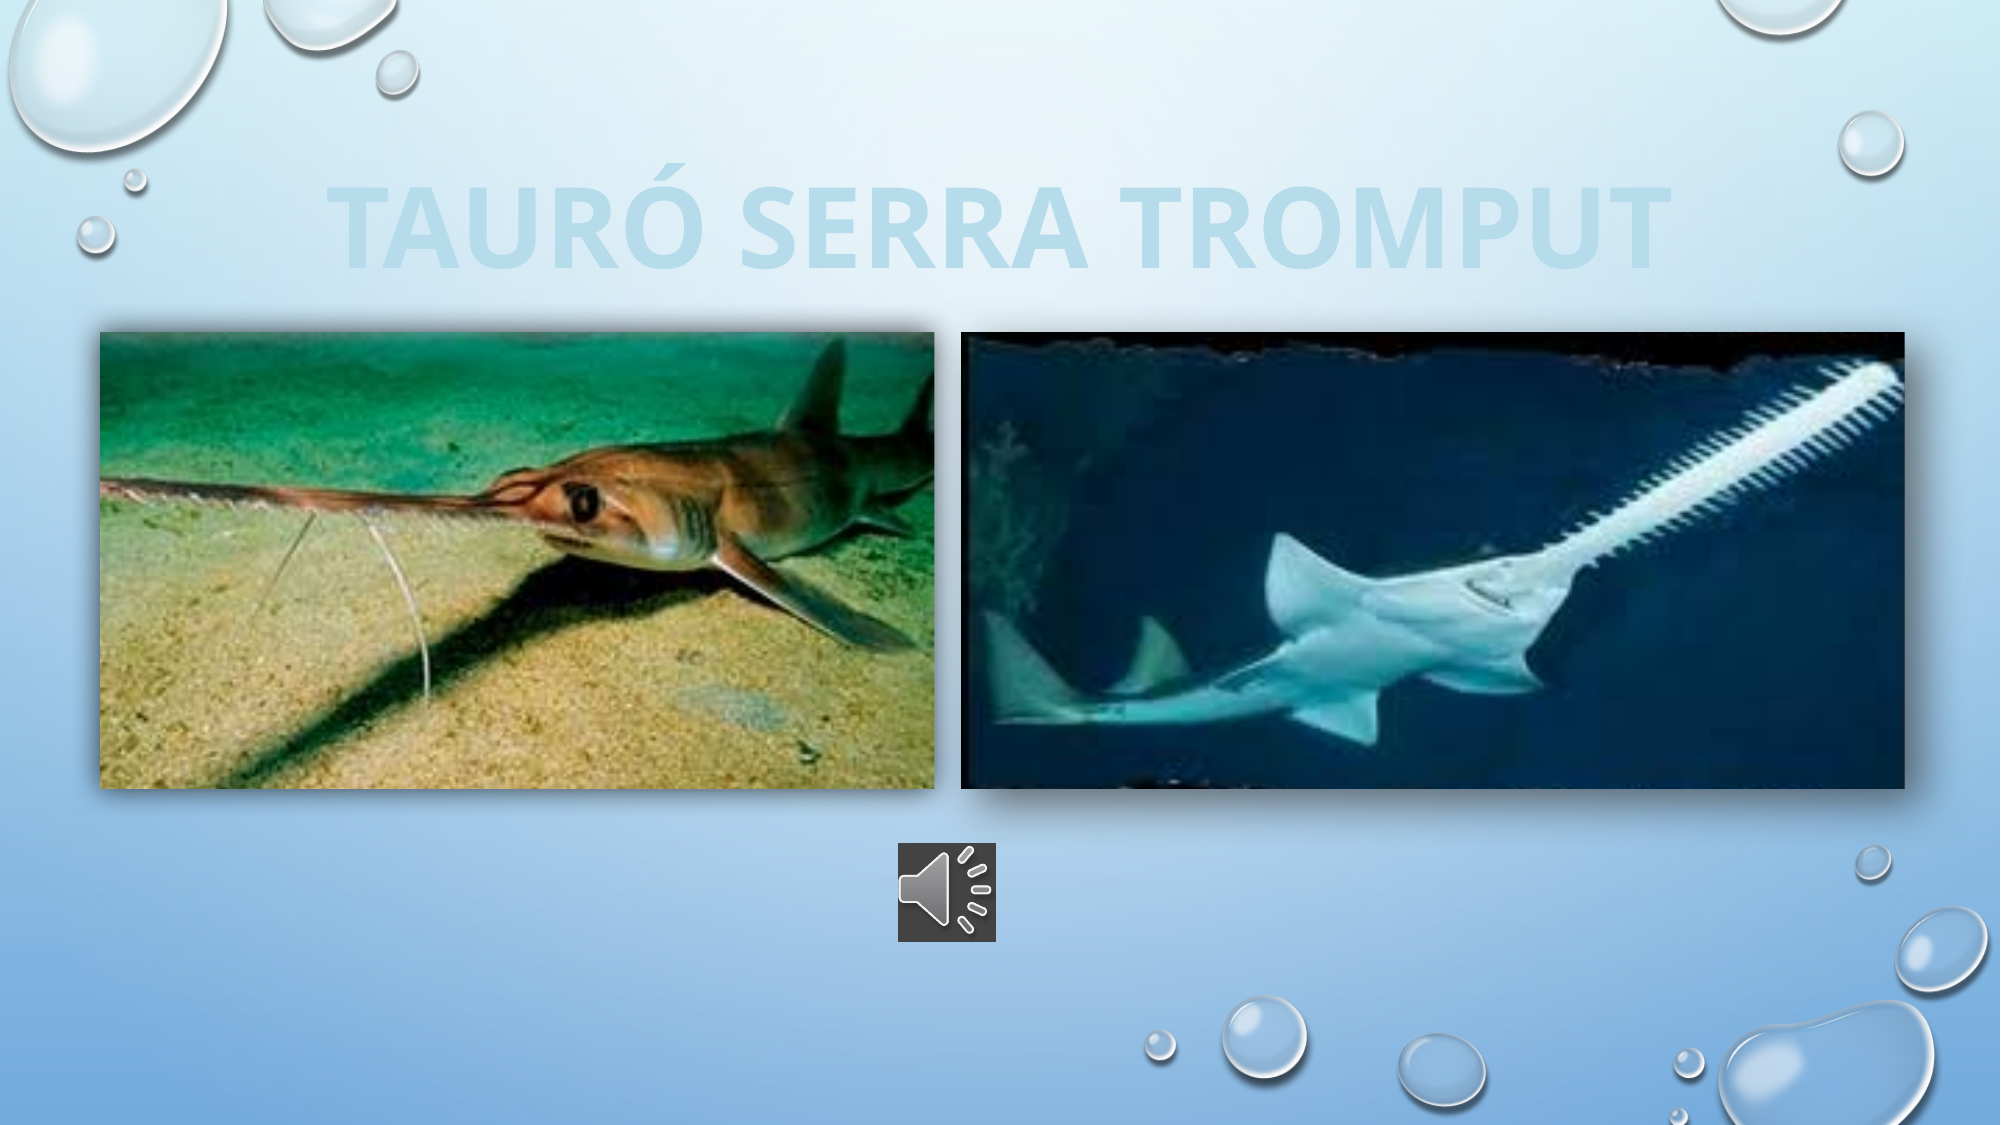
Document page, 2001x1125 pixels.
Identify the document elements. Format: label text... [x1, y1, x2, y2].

picture [0, 0, 2000, 1125]
title TAURÓ SERRA TROMPUT [149, 130, 1851, 329]
